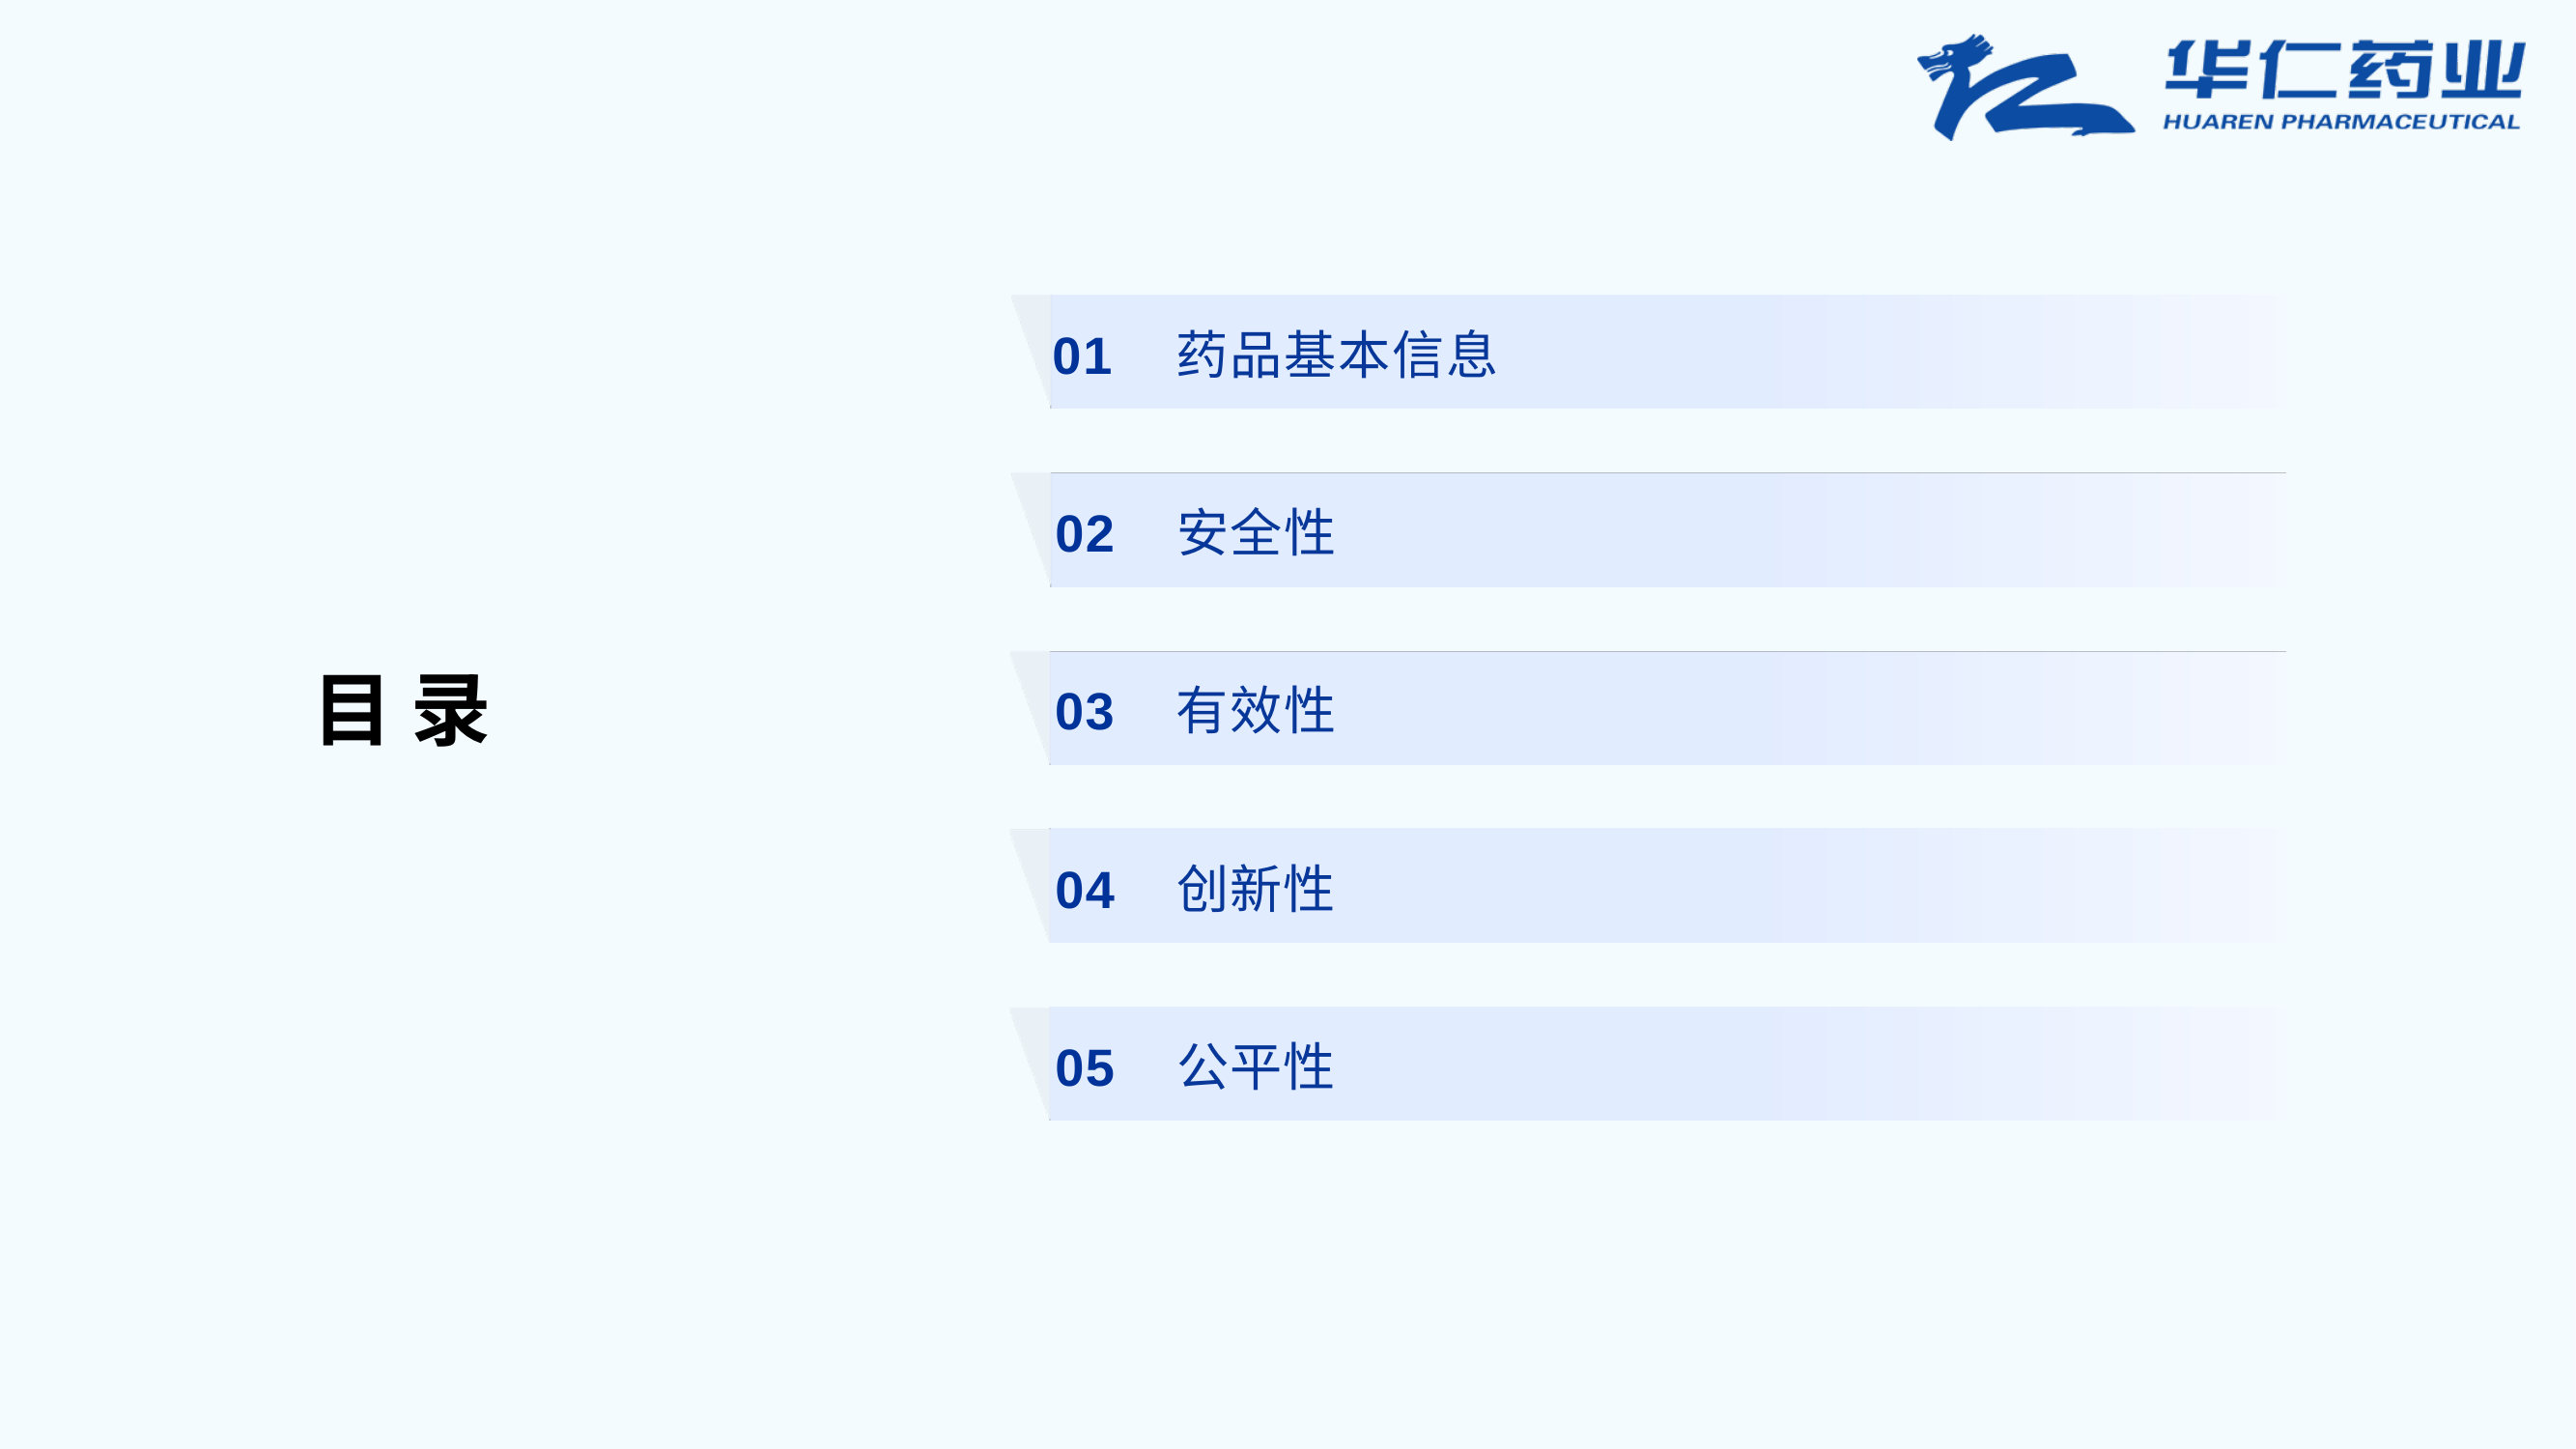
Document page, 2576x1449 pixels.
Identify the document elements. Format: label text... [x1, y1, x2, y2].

text_box 目 录 [275, 668, 529, 747]
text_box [1009, 650, 2286, 765]
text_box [1010, 295, 2286, 409]
text_box [0, 0, 2576, 1449]
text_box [1009, 1007, 2286, 1121]
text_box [1010, 472, 2286, 587]
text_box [1009, 828, 2286, 944]
picture [1917, 34, 2526, 141]
